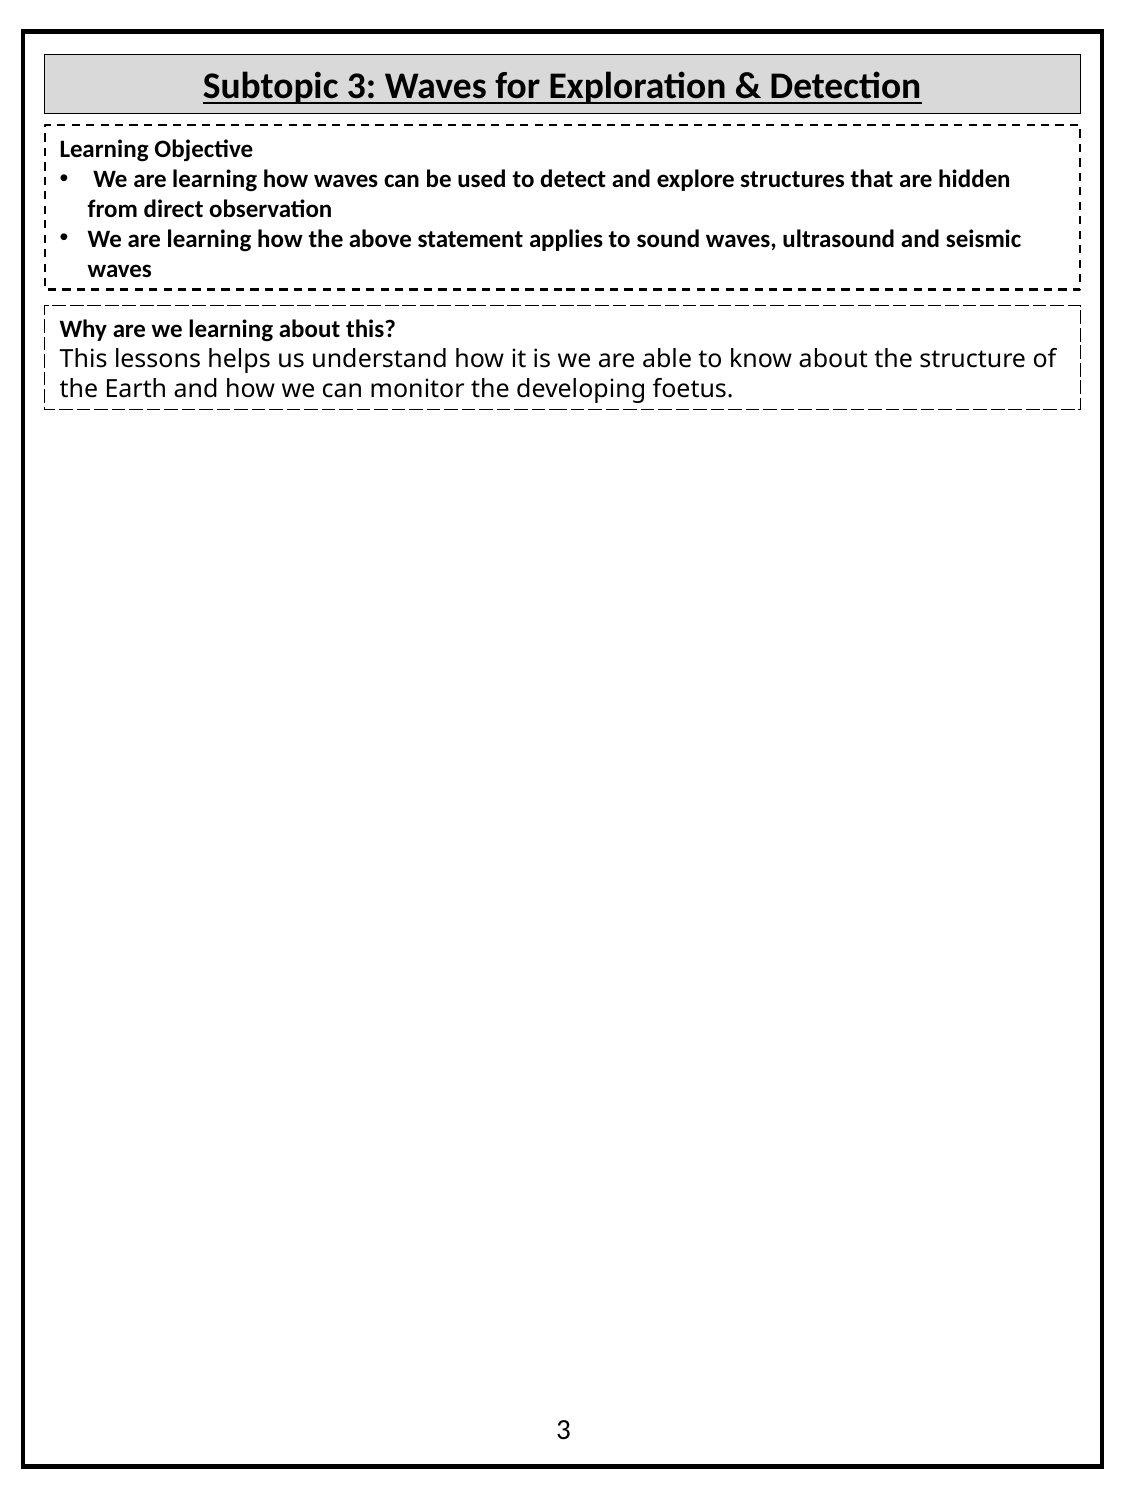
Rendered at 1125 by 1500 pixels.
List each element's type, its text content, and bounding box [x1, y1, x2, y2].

text_box Why are we learning about this? This lessons helps us understand how it is we are able to know about the structure of the Earth and how we can monitor the developing foetus. [44, 305, 1081, 410]
text_box [22, 30, 1103, 1468]
text_box 3 [541, 1402, 621, 1453]
text_box Learning Objective We are learning how waves can be used to detect and explore structures that are hidden from direct observation We are learning how the above statement applies to sound waves, ultrasound and seismic waves [44, 125, 1081, 290]
text_box Subtopic 3: Waves for Exploration & Detection [44, 54, 1081, 114]
